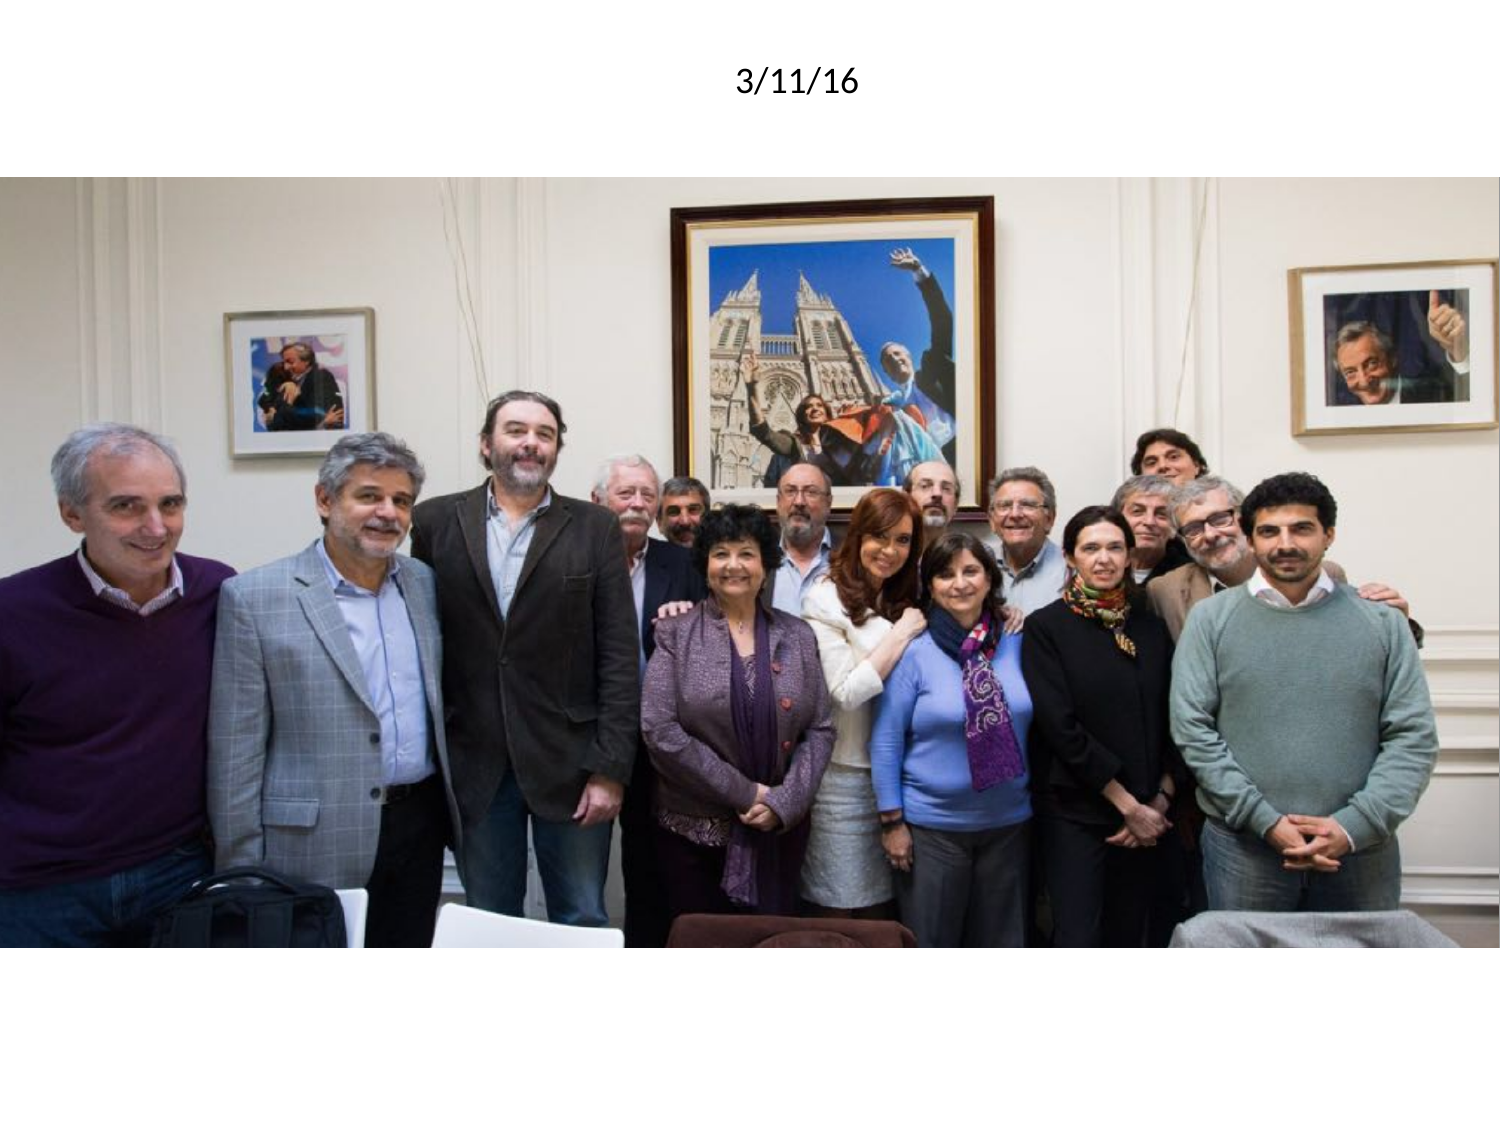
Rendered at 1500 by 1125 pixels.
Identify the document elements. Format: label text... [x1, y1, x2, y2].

text_box 3/11/16 [559, 48, 1035, 109]
picture [0, 177, 1500, 948]
